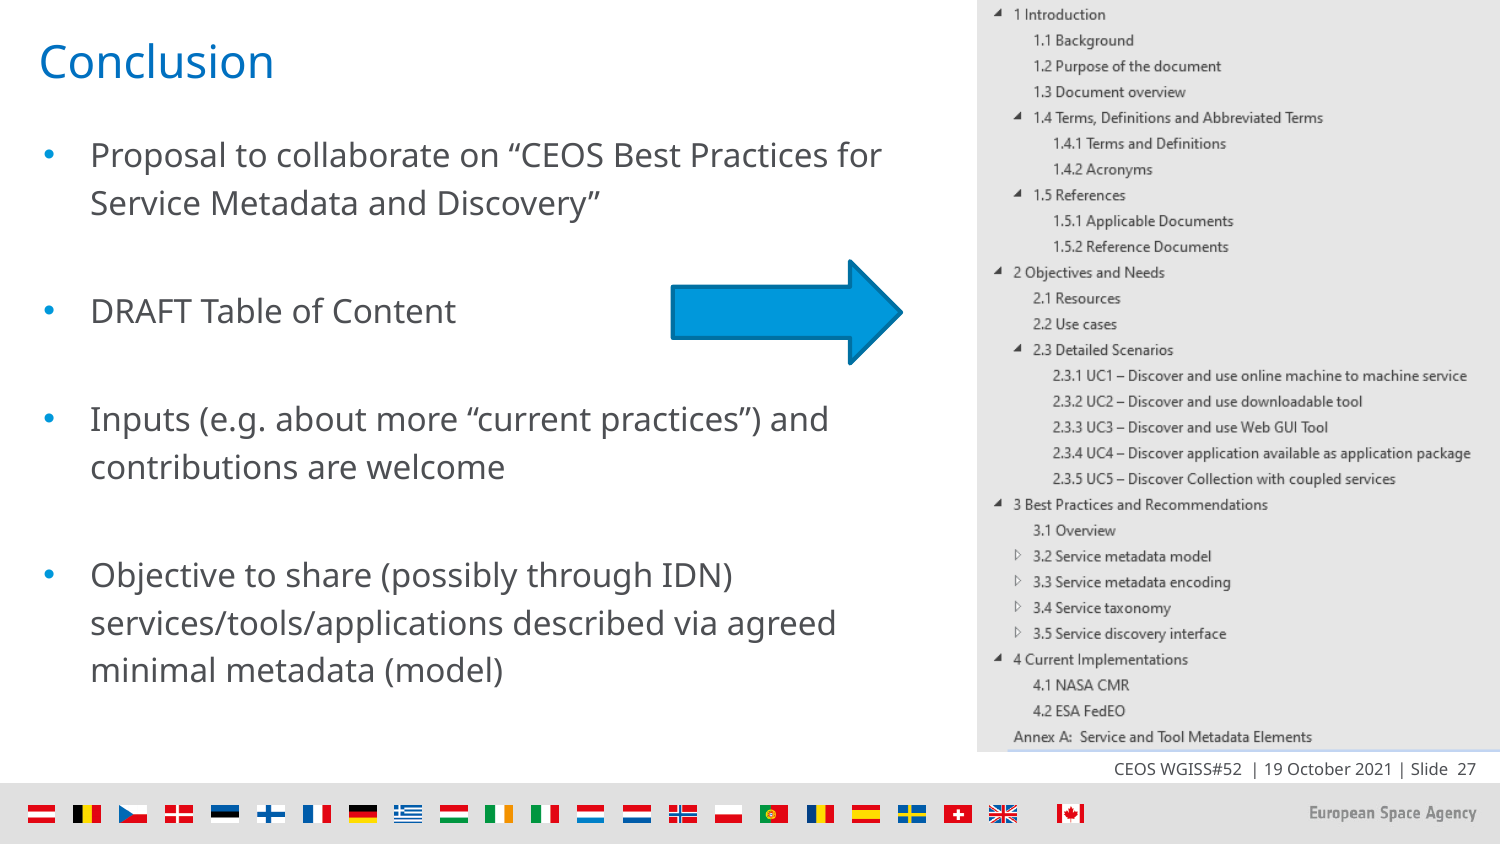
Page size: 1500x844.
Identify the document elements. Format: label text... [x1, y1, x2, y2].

list Proposal to collaborate on “CEOS Best Practices for Service Metadata and Discovery” DRAFT Table of Content Inputs (e.g. about more “current practices”) and contributions are welcome Objective to share (possibly through IDN) services/tools/applications described via agreed minimal metadata (model) [28, 119, 939, 747]
picture [977, 0, 1500, 753]
title Conclusion [23, 24, 972, 96]
picture [0, 783, 1500, 844]
text_box [670, 259, 904, 366]
